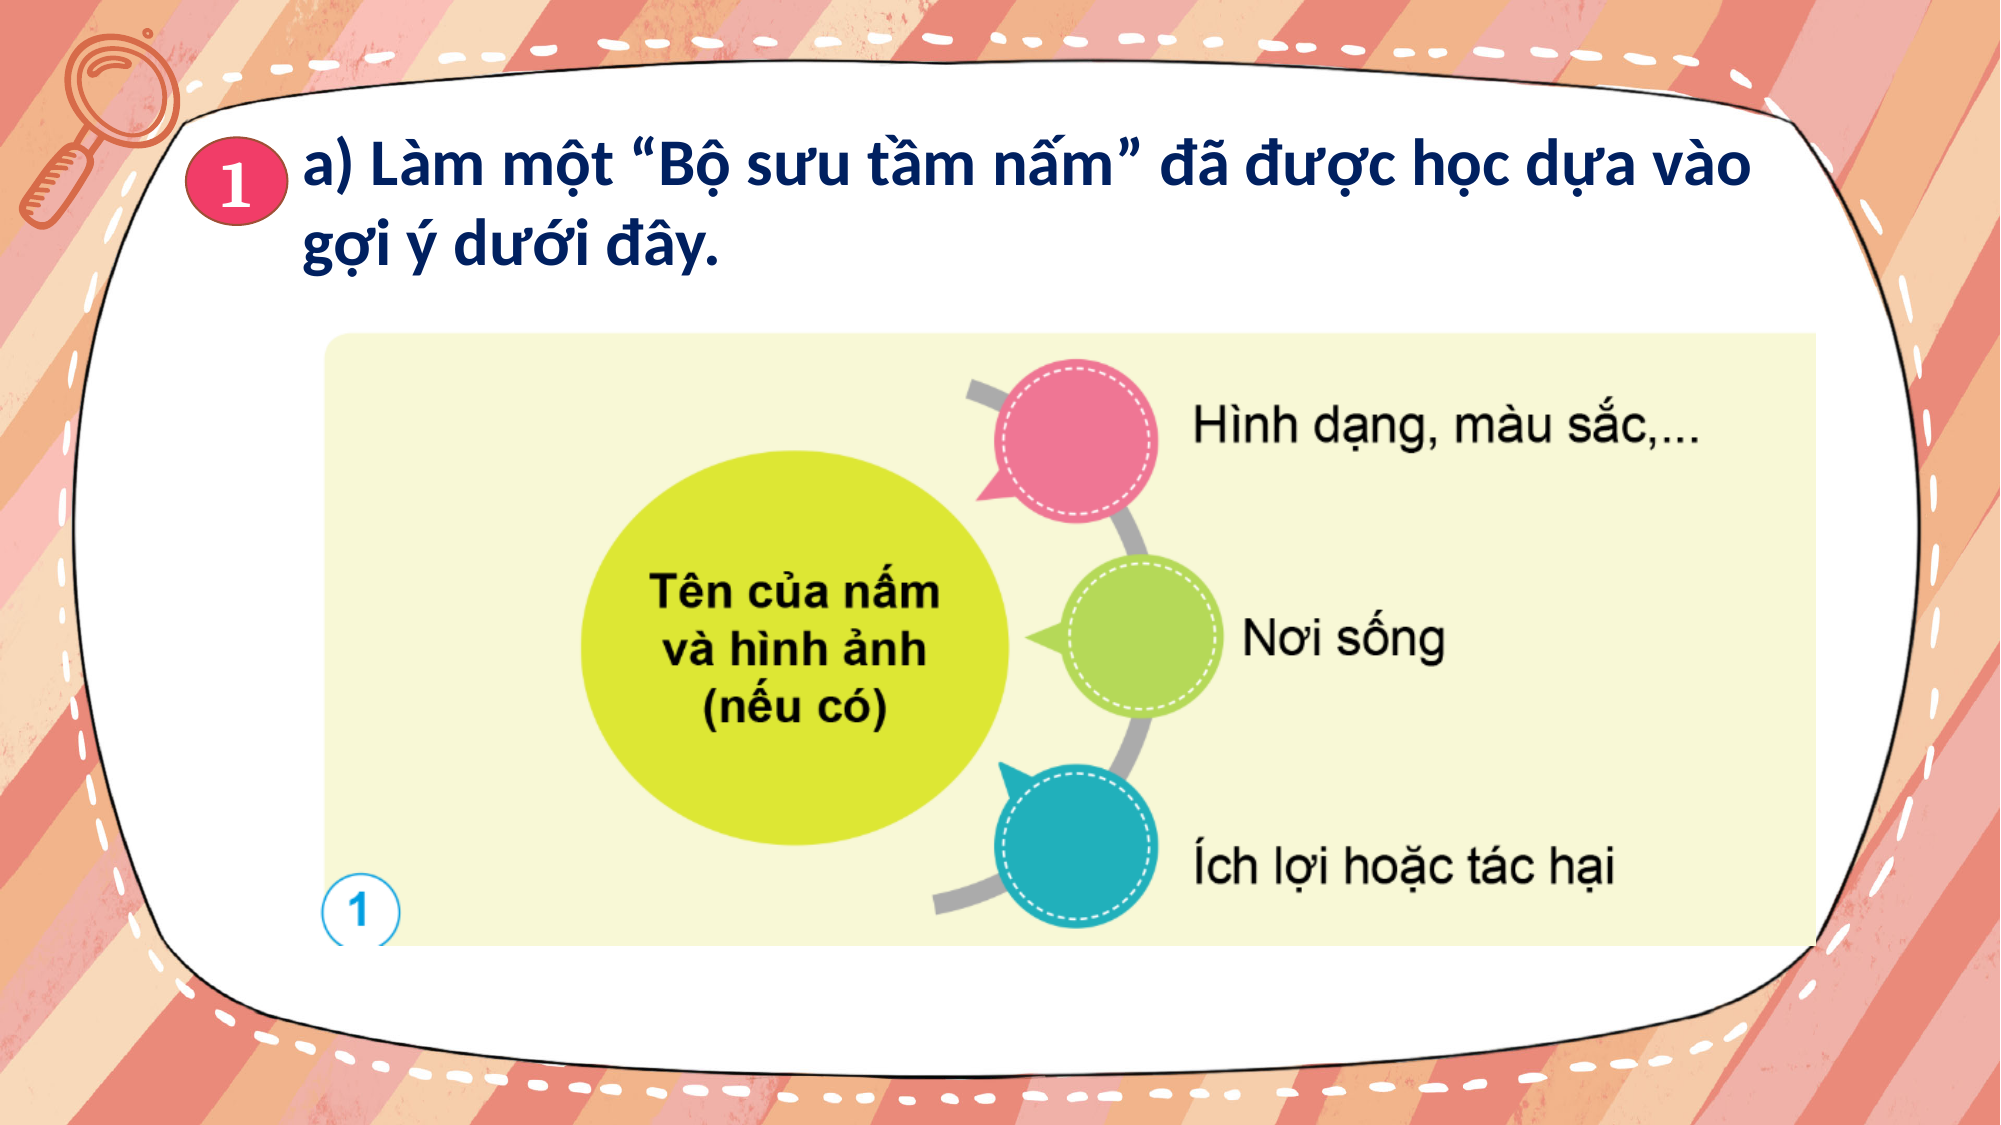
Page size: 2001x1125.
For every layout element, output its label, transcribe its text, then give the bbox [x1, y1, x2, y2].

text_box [29, 14, 157, 244]
picture [0, 0, 2000, 1125]
text_box 1 [184, 136, 289, 226]
text_box a) Làm một “Bộ sưu tầm nấm” đã được học dựa vào gợi ý dưới đây. [287, 111, 1785, 287]
